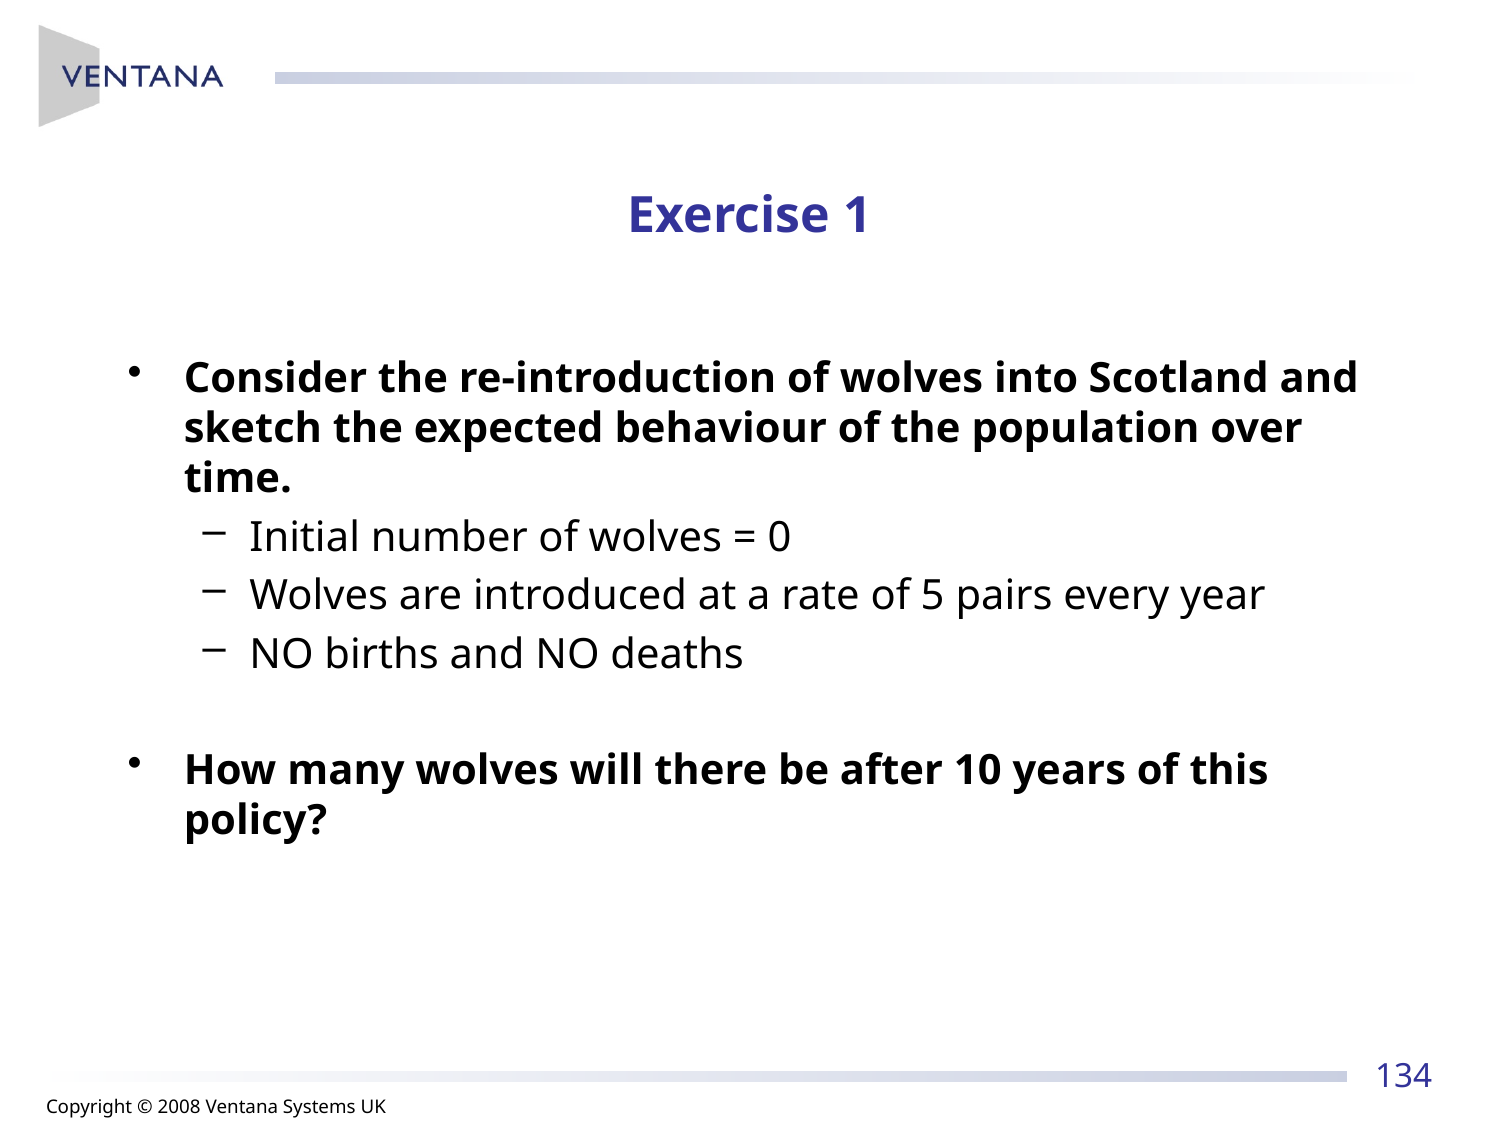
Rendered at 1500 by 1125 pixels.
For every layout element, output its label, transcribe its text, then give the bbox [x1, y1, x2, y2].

list Consider the re-introduction of wolves into Scotland and sketch the expected behaviour of the population over time. Initial number of wolves = 0 Wolves are introduced at a rate of 5 pairs every year NO births and NO deaths How many wolves will there be after 10 years of this policy? [112, 343, 1388, 1019]
title Exercise 1 [112, 137, 1388, 288]
picture [0, 0, 275, 153]
